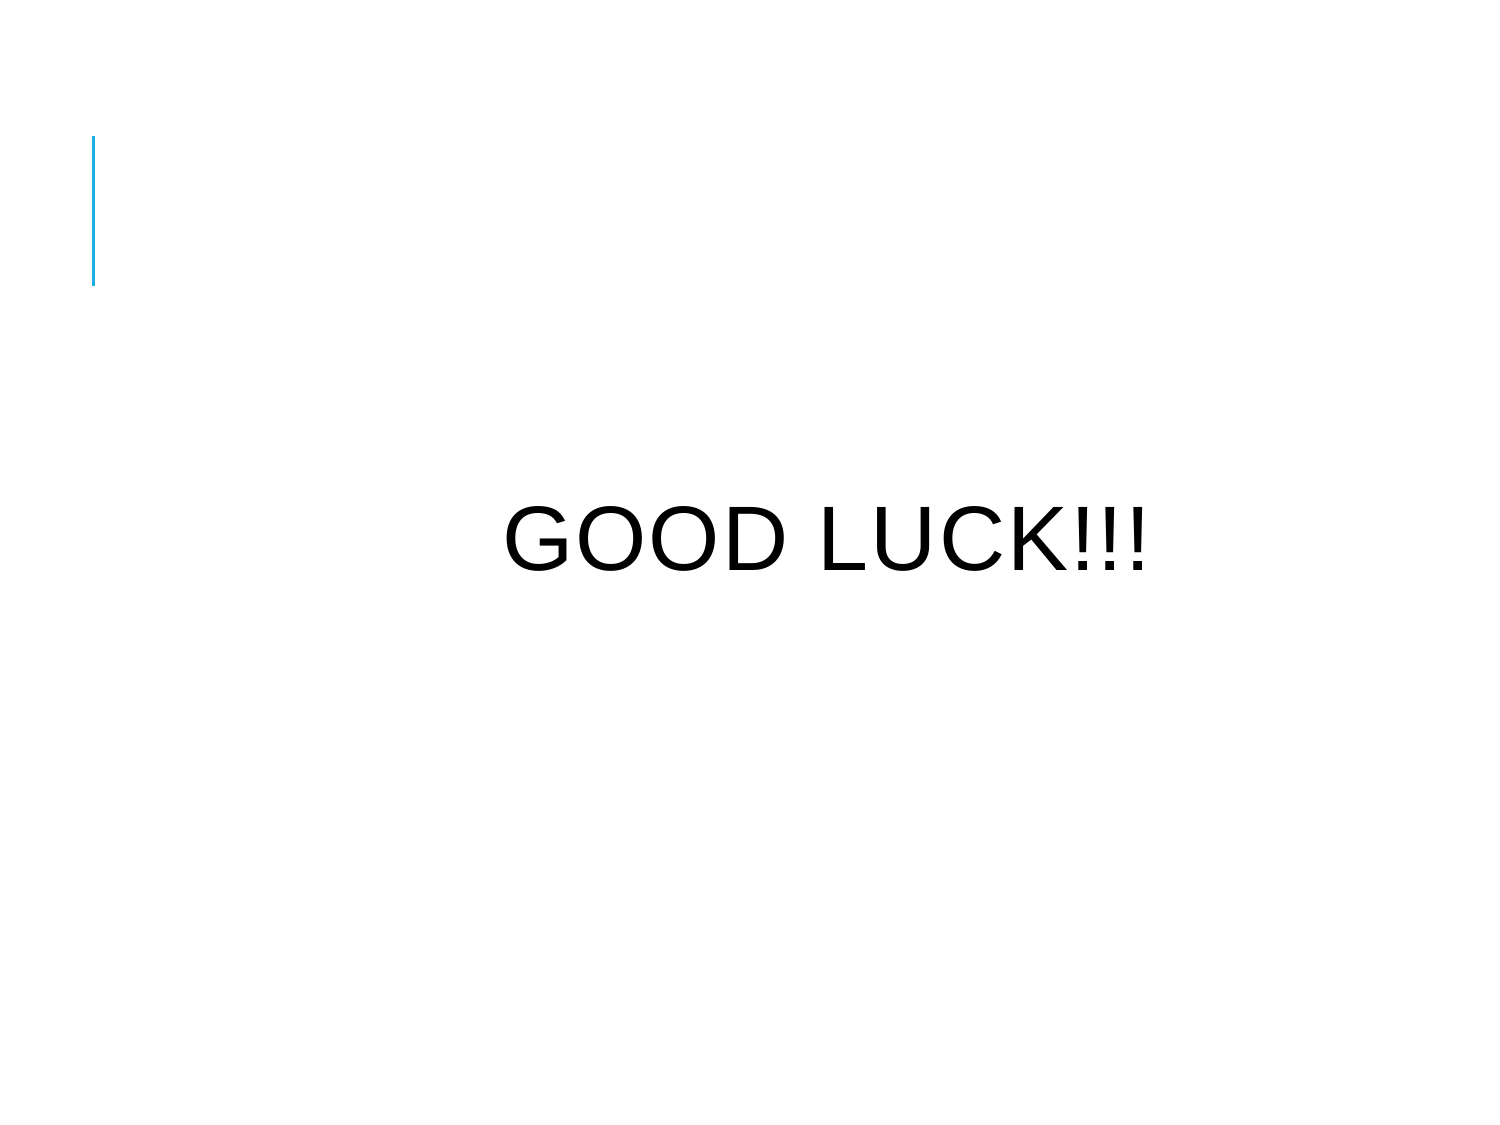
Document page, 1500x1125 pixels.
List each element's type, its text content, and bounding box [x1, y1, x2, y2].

title GOOD LUCK!!! [487, 462, 1500, 625]
